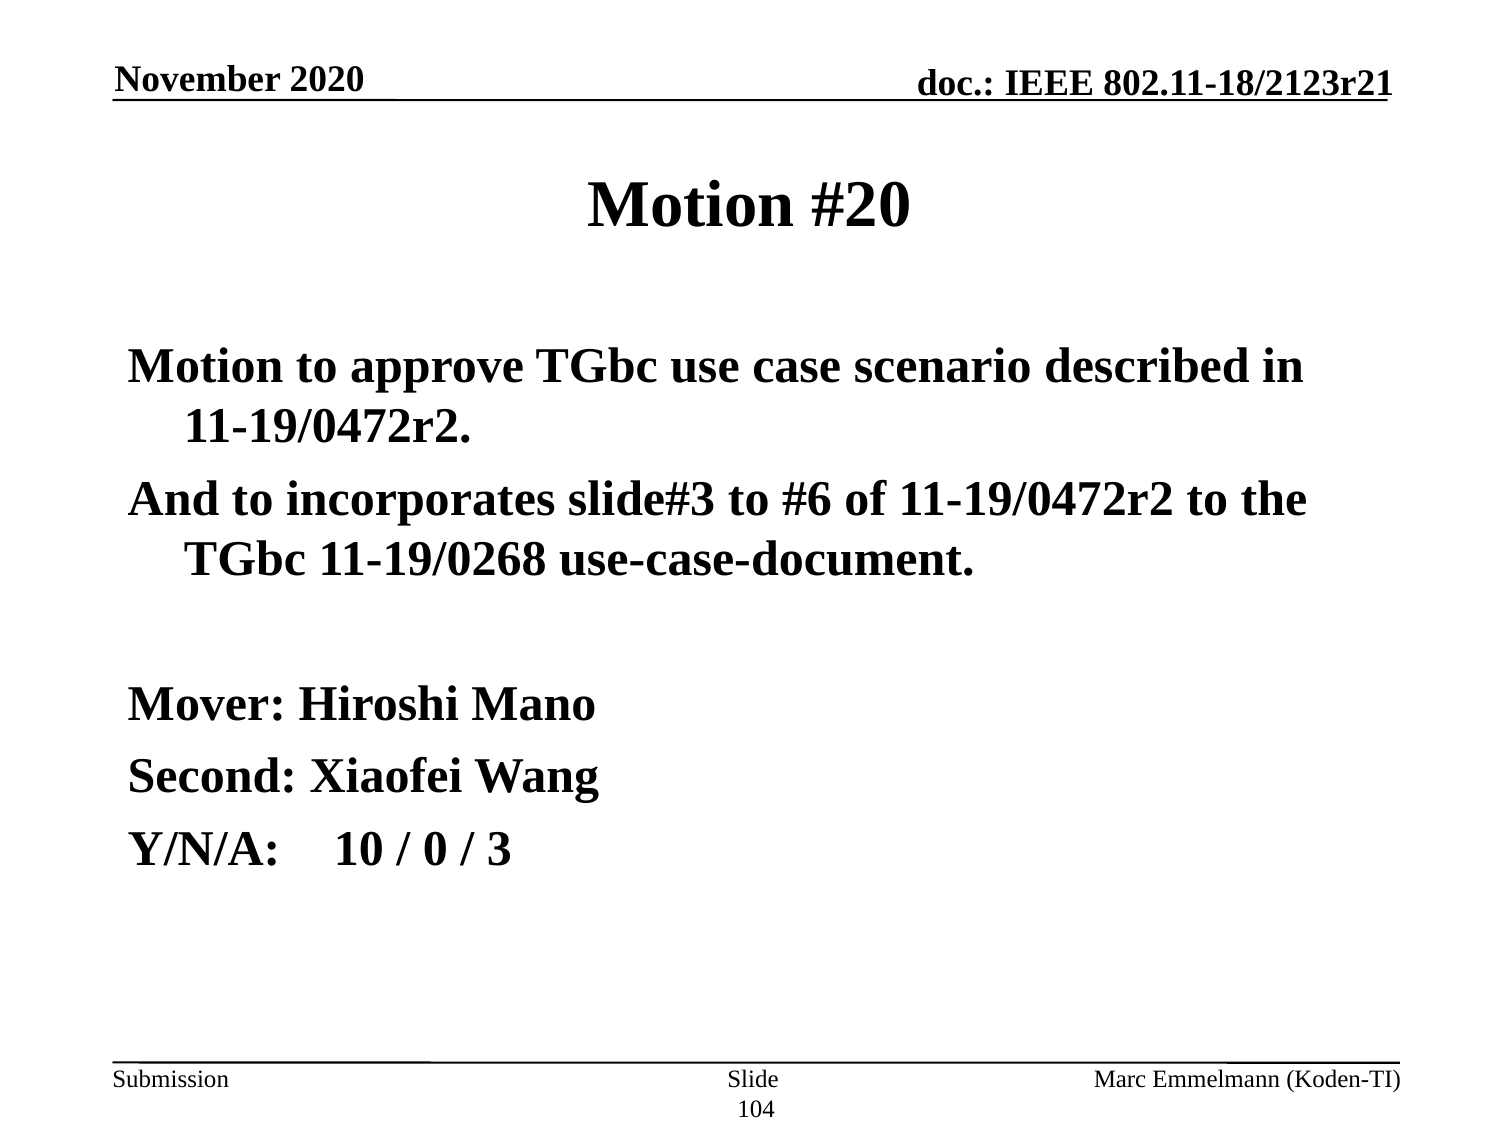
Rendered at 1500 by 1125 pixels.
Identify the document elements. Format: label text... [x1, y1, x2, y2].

title Motion #20 [112, 112, 1388, 288]
slide_number Slide 104 [712, 1061, 800, 1123]
list Motion to approve TGbc use case scenario described in 11-19/0472r2. And to incorporates slide#3 to #6 of 11-19/0472r2 to the TGbc 11-19/0268 use-case-document. Mover: Hiroshi Mano Second: Xiaofei Wang Y/N/A: 10 / 0 / 3 [112, 324, 1388, 1000]
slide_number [114, 54, 423, 100]
footer Marc Emmelmann (Koden-TI) [878, 1061, 1402, 1093]
